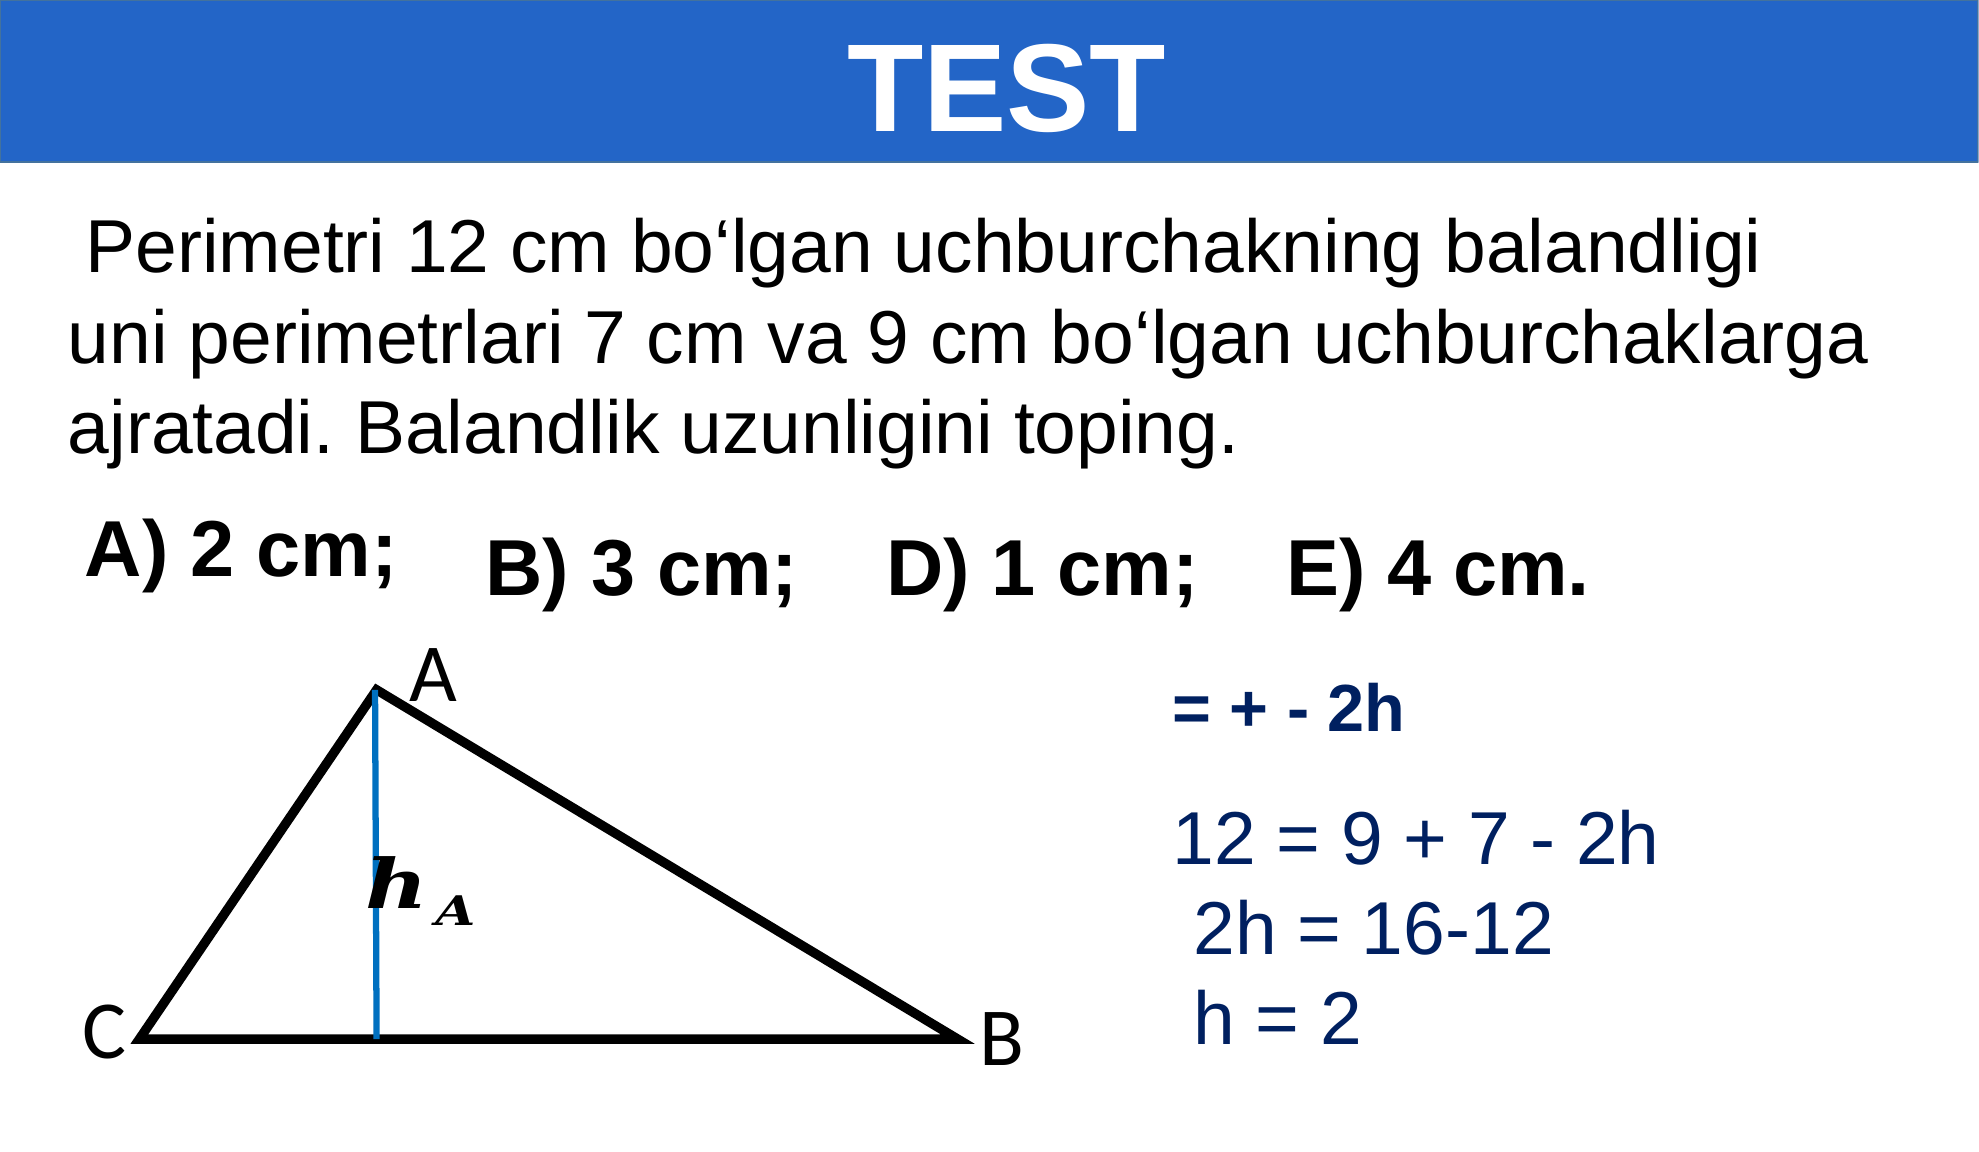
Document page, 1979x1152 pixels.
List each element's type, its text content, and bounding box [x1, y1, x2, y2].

text_box Perimetri 12 cm bo‘lgan uchburchakning balandligi uni perimetrlari 7 cm va 9 cm bo‘lgan uchburchaklarga ajratadi. Balandlik uzunligini toping. B) 3 cm; D) 1 cm; E) 4 cm. [52, 185, 1979, 714]
text_box TEST [0, 0, 1979, 163]
text_box A) 2 cm; [70, 490, 435, 601]
text_box A [395, 611, 477, 726]
text_box [154, 690, 962, 1041]
text_box C [67, 968, 154, 1083]
text_box B [964, 975, 1040, 1089]
